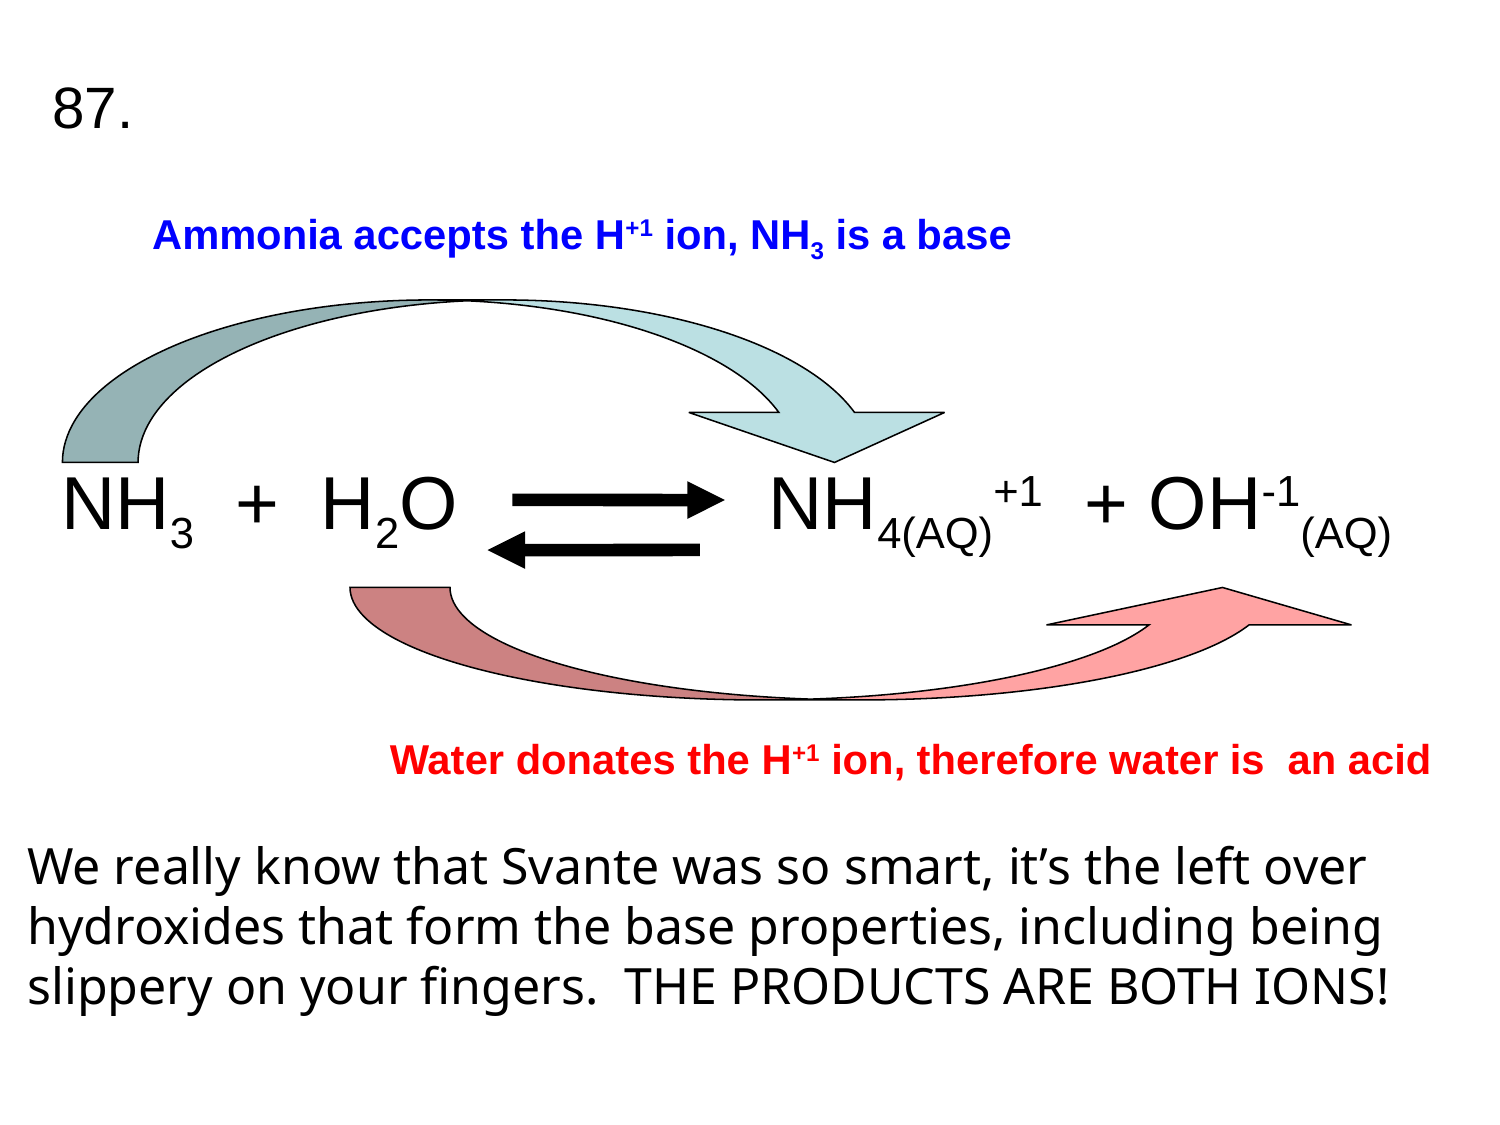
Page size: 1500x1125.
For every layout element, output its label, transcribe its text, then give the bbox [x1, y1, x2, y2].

text_box [350, 587, 1352, 700]
text_box 87. NH3 + H2O NH4(AQ)+1 + OH-1(AQ) [37, 62, 1463, 665]
text_box [512, 493, 725, 507]
text_box Water donates the H+1 ion, therefore water is an acid [375, 725, 1463, 790]
text_box We really know that Svante was so smart, it’s the left over hydroxides that form the base properties, including being slippery on your fingers. THE PRODUCTS ARE BOTH IONS! [12, 827, 1488, 1022]
text_box Ammonia accepts the H+1 ion, NH3 is a base [137, 200, 1050, 272]
text_box [487, 543, 700, 557]
text_box [62, 299, 945, 463]
